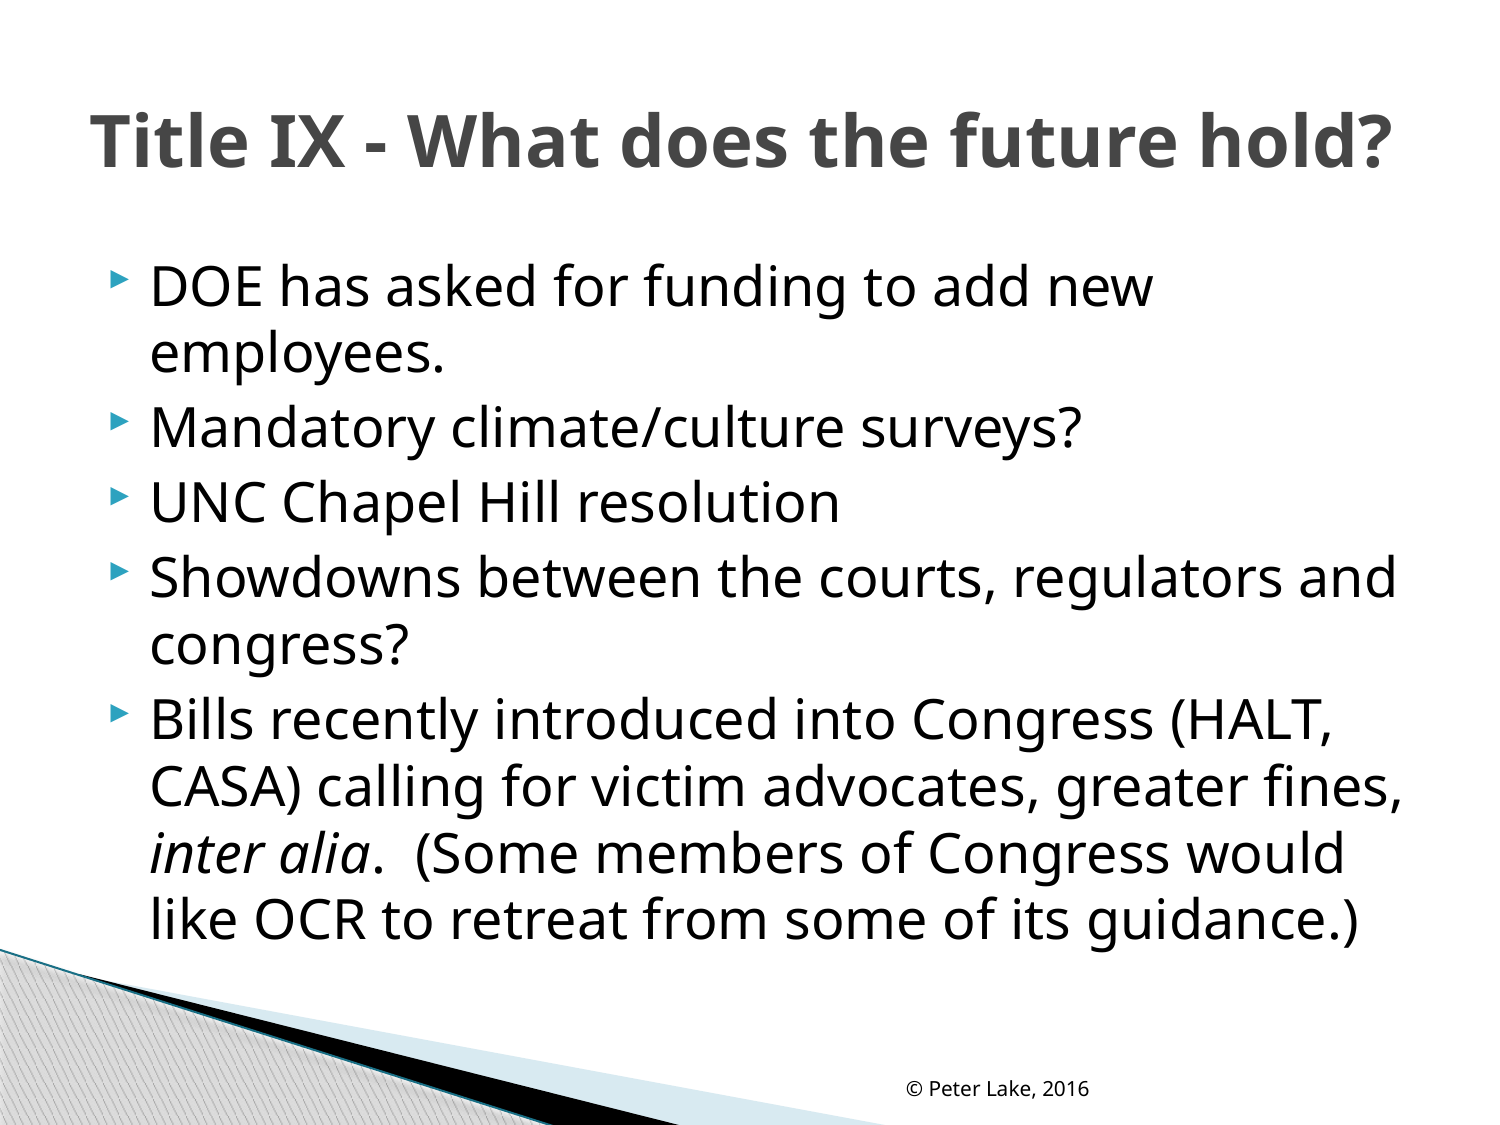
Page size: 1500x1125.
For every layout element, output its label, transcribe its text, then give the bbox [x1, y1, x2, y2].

footer © Peter Lake, 2016 [718, 1051, 1105, 1112]
title Title IX - What does the future hold? [75, 45, 1425, 233]
list DOE has asked for funding to add new employees. Mandatory climate/culture surveys? UNC Chapel Hill resolution Showdowns between the courts, regulators and congress? Bills recently introduced into Congress (HALT, CASA) calling for victim advocates, greater fines, inter alia. (Some members of Congress would like OCR to retreat from some of its guidance.) [75, 243, 1425, 986]
